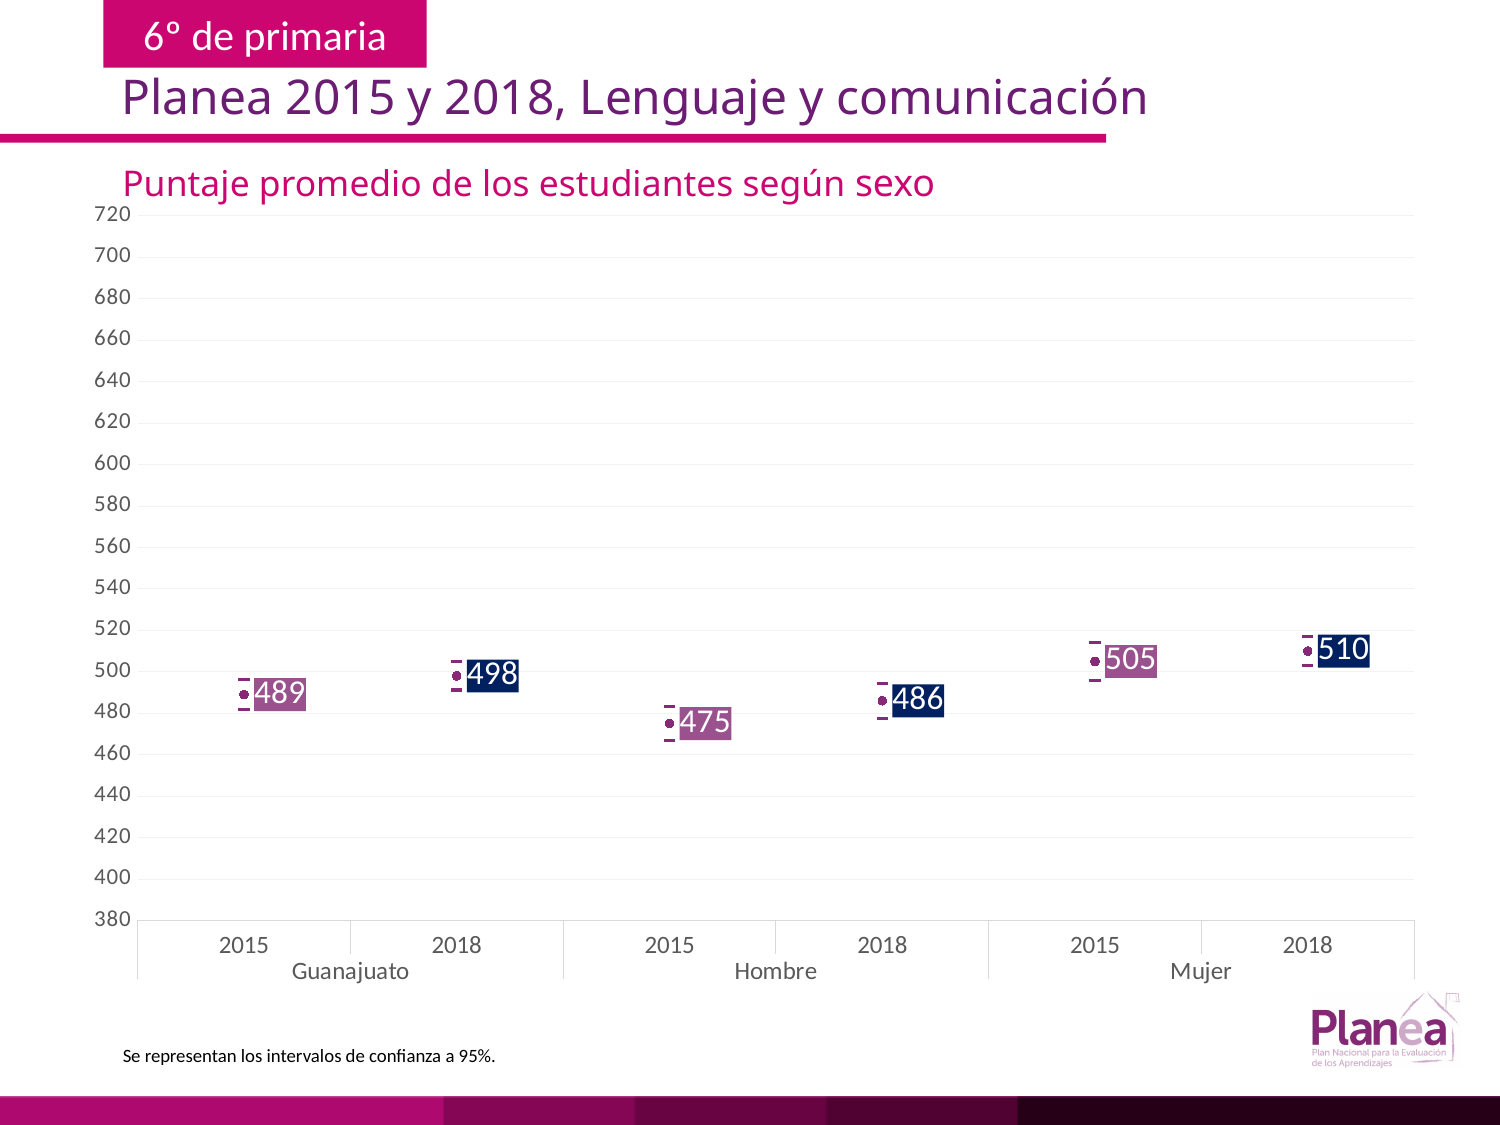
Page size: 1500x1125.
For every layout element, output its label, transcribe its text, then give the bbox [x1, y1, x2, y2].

text_box Se representan los intervalos de confianza a 95%. [108, 1036, 1211, 1074]
chart [66, 178, 1442, 1002]
text_box Puntaje promedio de los estudiantes según sexo [107, 145, 1428, 178]
text_box Planea 2015 y 2018, Lenguaje y comunicación [106, 65, 1458, 145]
picture [1312, 991, 1462, 1068]
text_box [0, 133, 1107, 144]
picture [0, 1096, 1500, 1125]
